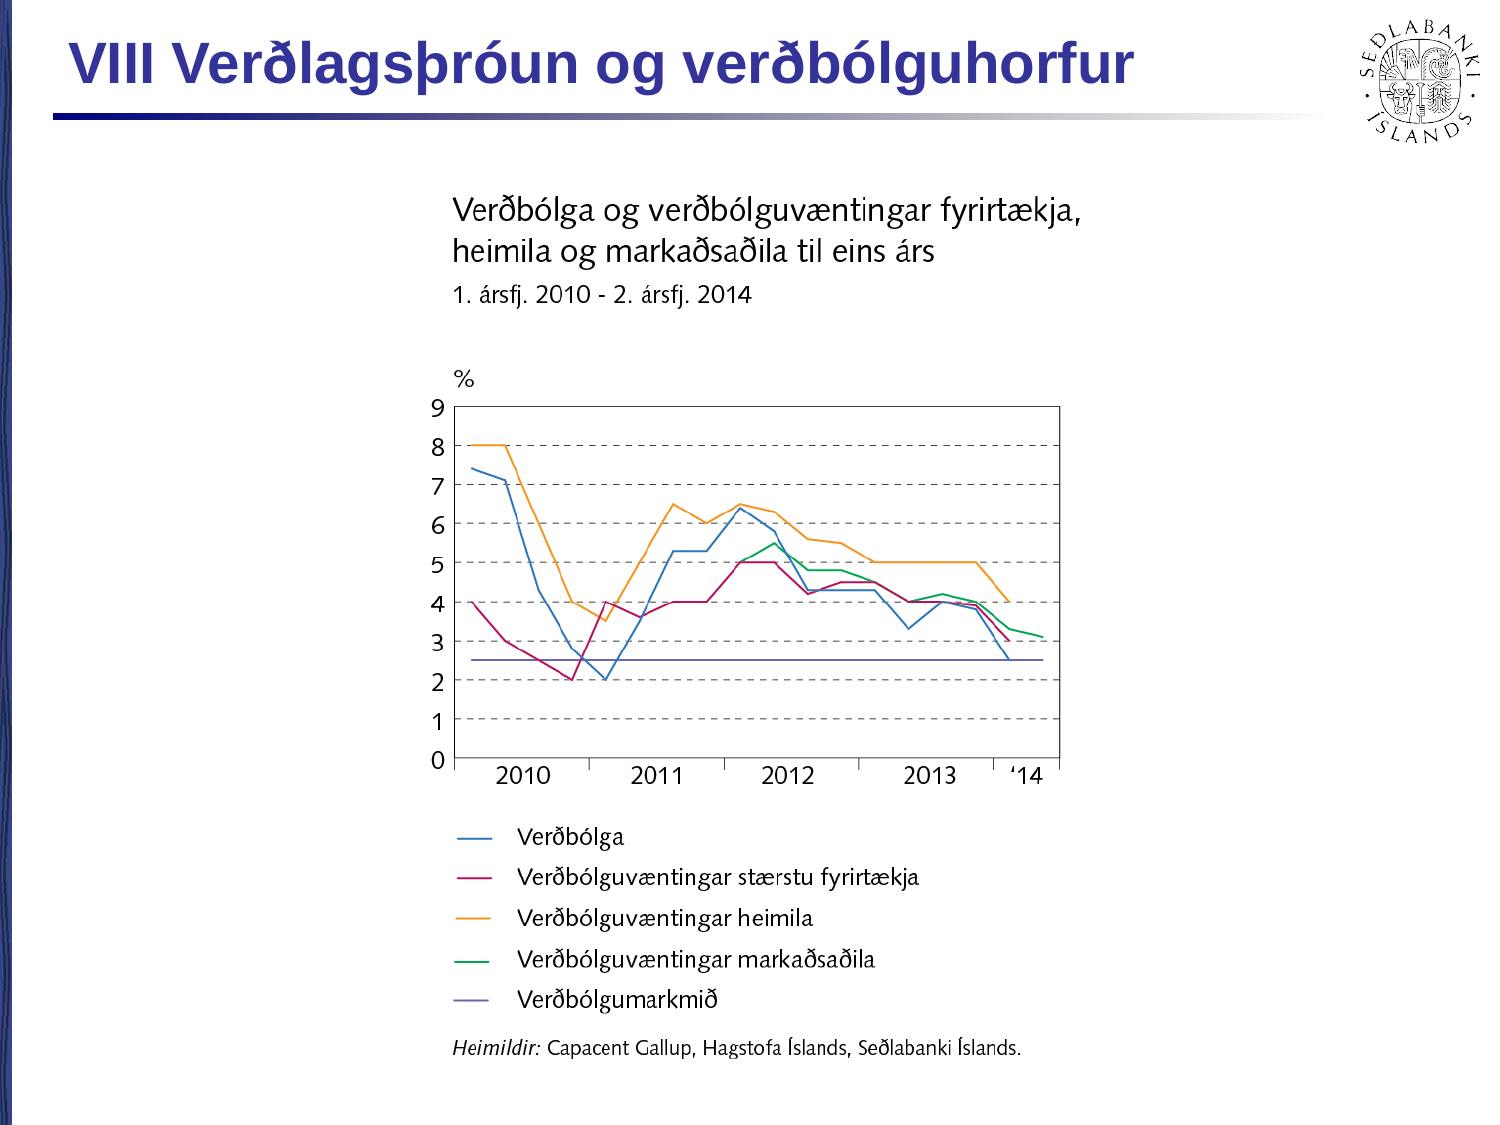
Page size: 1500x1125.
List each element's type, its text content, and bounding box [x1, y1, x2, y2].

picture [1357, 18, 1482, 149]
title VIII Verðlagsþróun og verðbólguhorfur [52, 10, 1330, 111]
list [430, 148, 1081, 1059]
picture [0, 0, 12, 1125]
